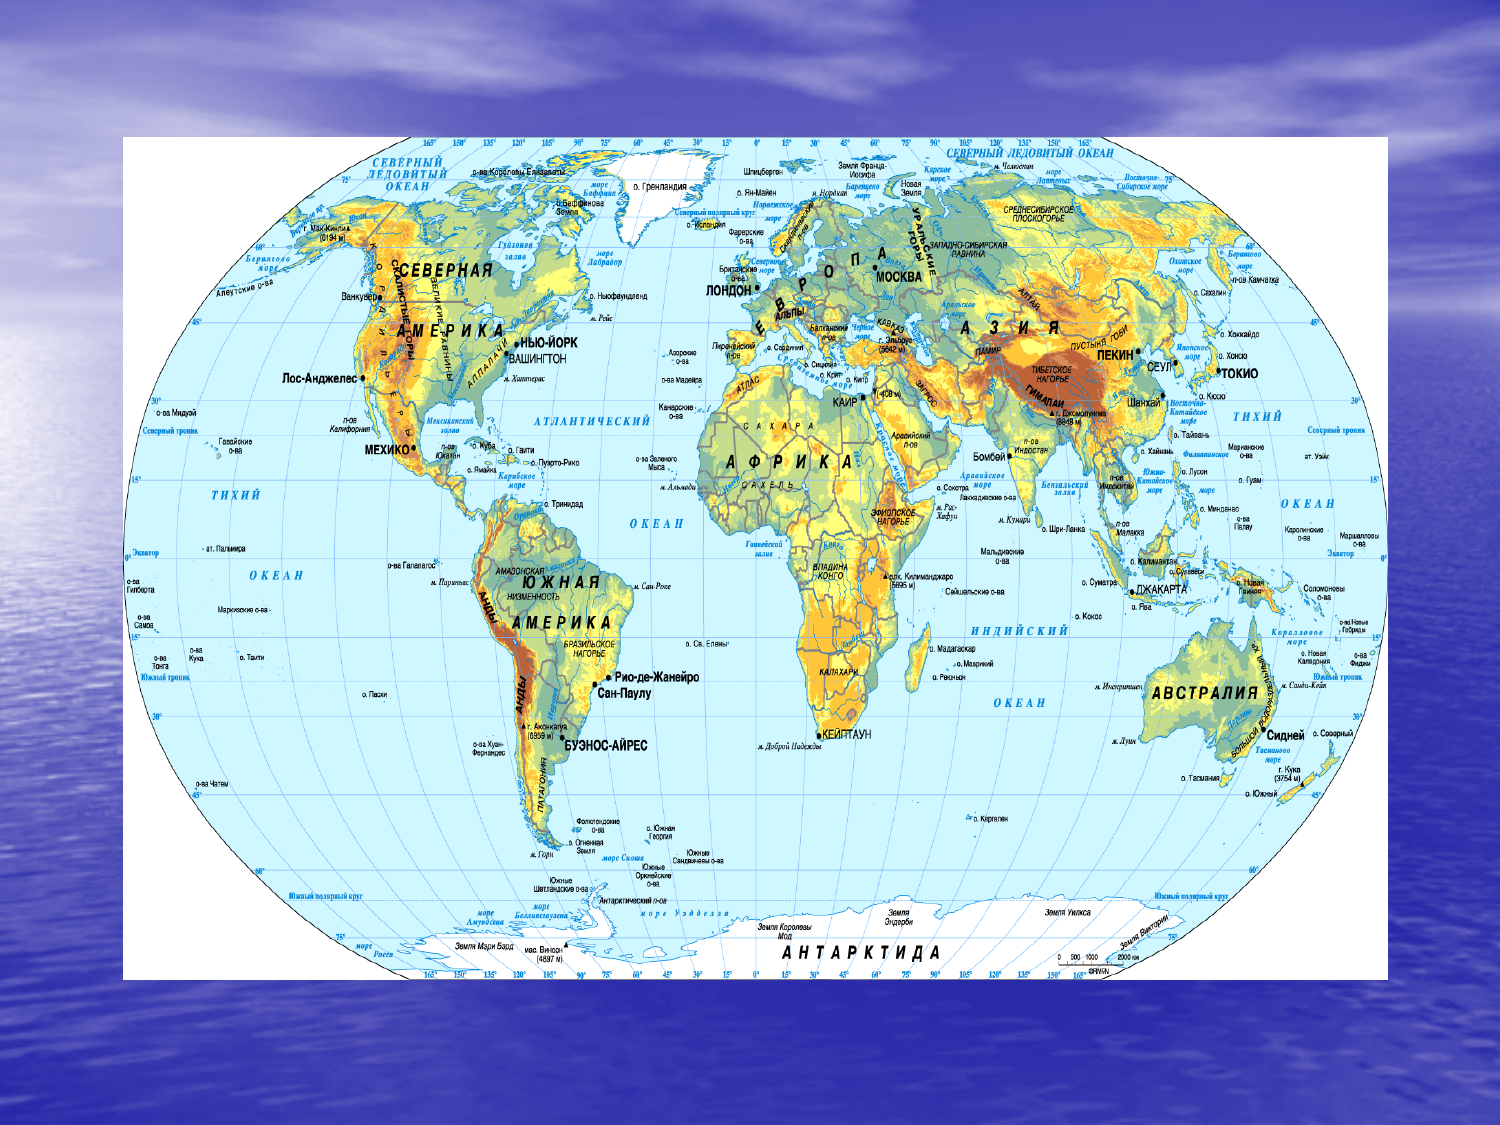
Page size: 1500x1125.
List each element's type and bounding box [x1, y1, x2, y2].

picture [123, 136, 1389, 980]
